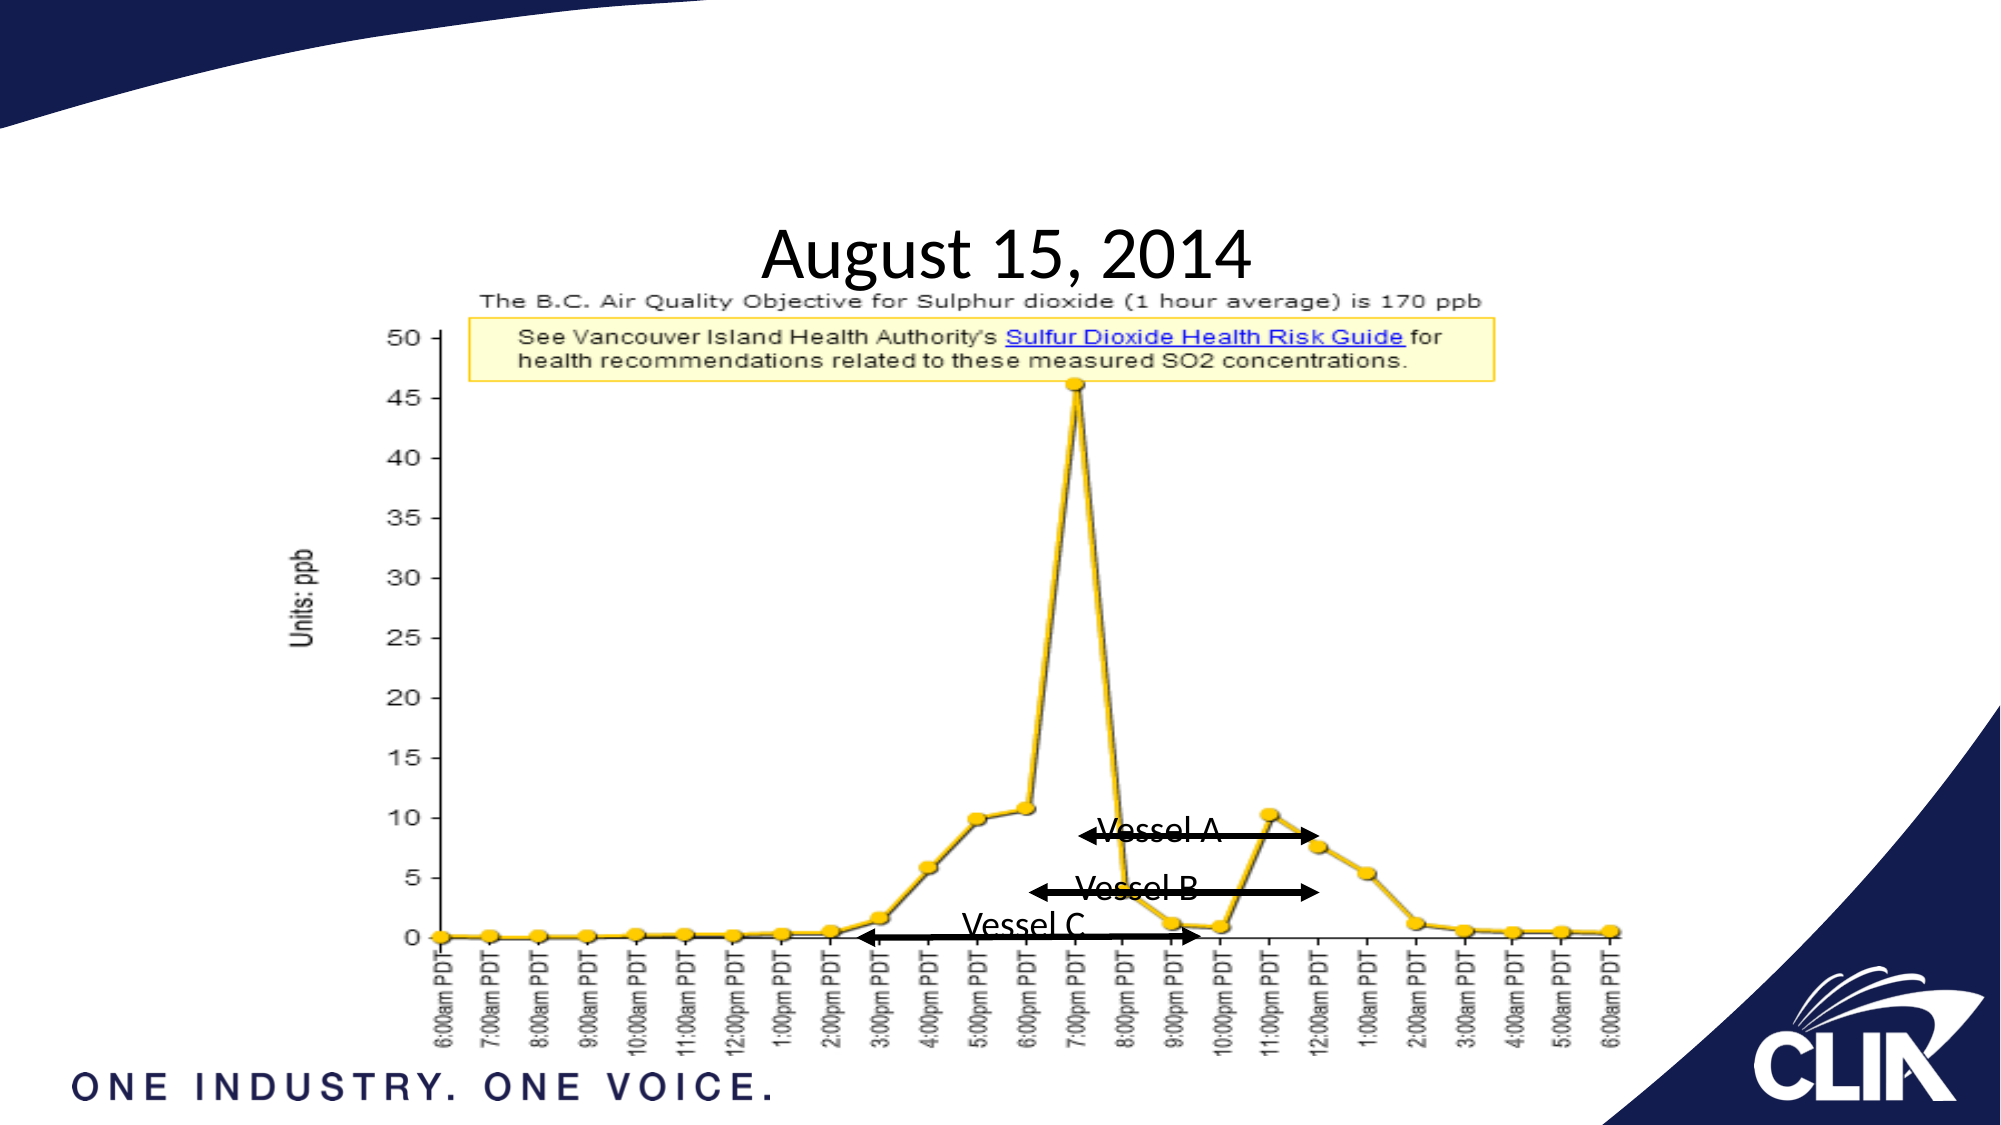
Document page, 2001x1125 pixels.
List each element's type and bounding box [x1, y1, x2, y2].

text_box [273, 196, 1634, 1056]
picture [1754, 966, 1985, 1101]
picture [72, 1072, 770, 1101]
